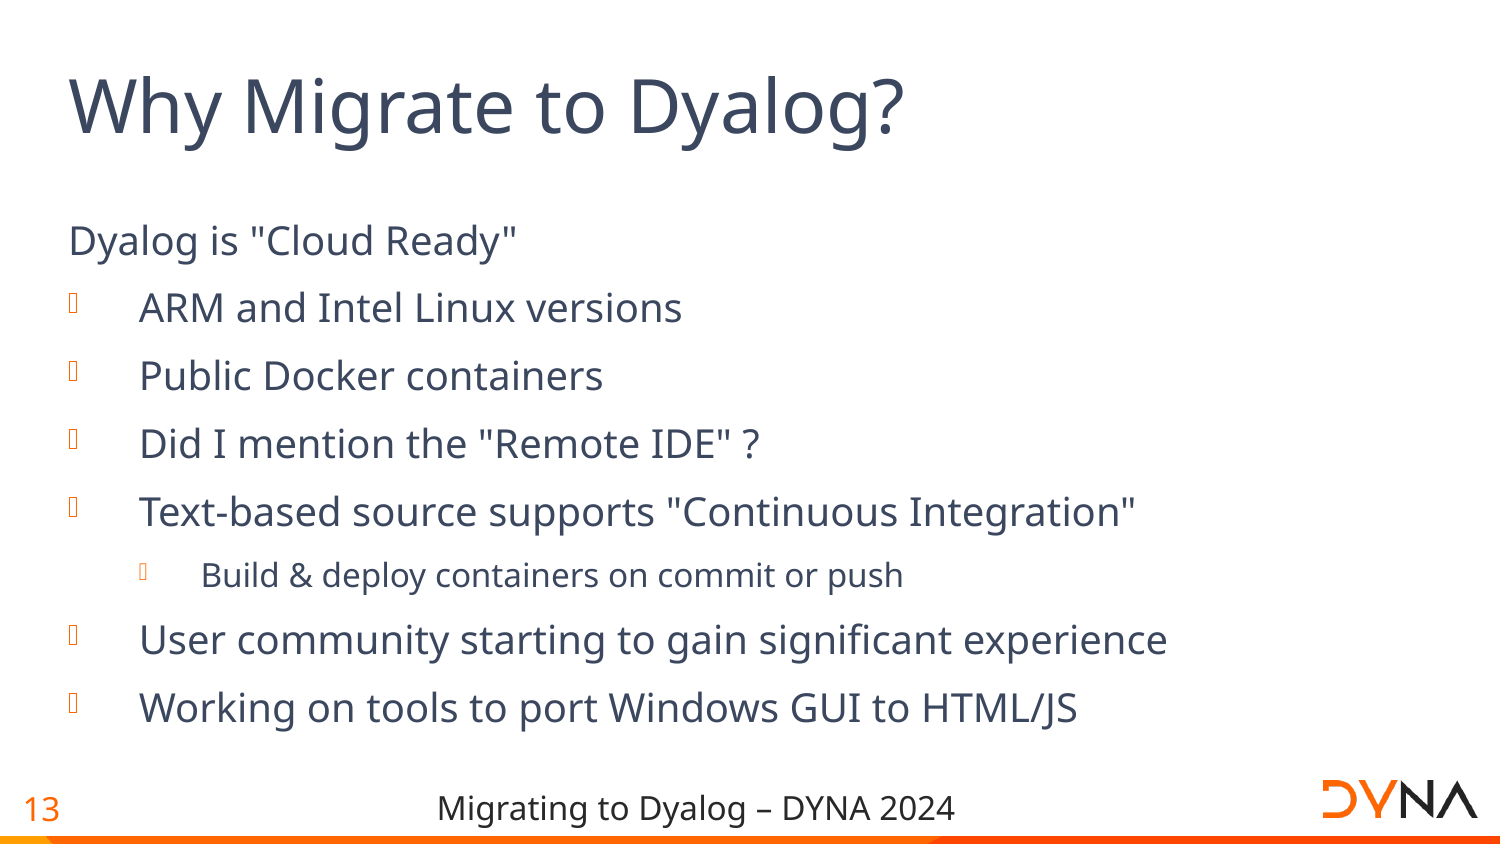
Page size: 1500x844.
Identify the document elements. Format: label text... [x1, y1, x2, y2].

list Dyalog is "Cloud Ready" ARM and Intel Linux versions Public Docker containers Did I mention the "Remote IDE" ? Text-based source supports "Continuous Integration" Build & deploy containers on commit or push User community starting to gain significant experience Working on tools to port Windows GUI to HTML/JS [53, 207, 1383, 740]
title Why Migrate to Dyalog? [53, 43, 1209, 157]
picture [1323, 780, 1478, 818]
picture [0, 836, 1500, 844]
